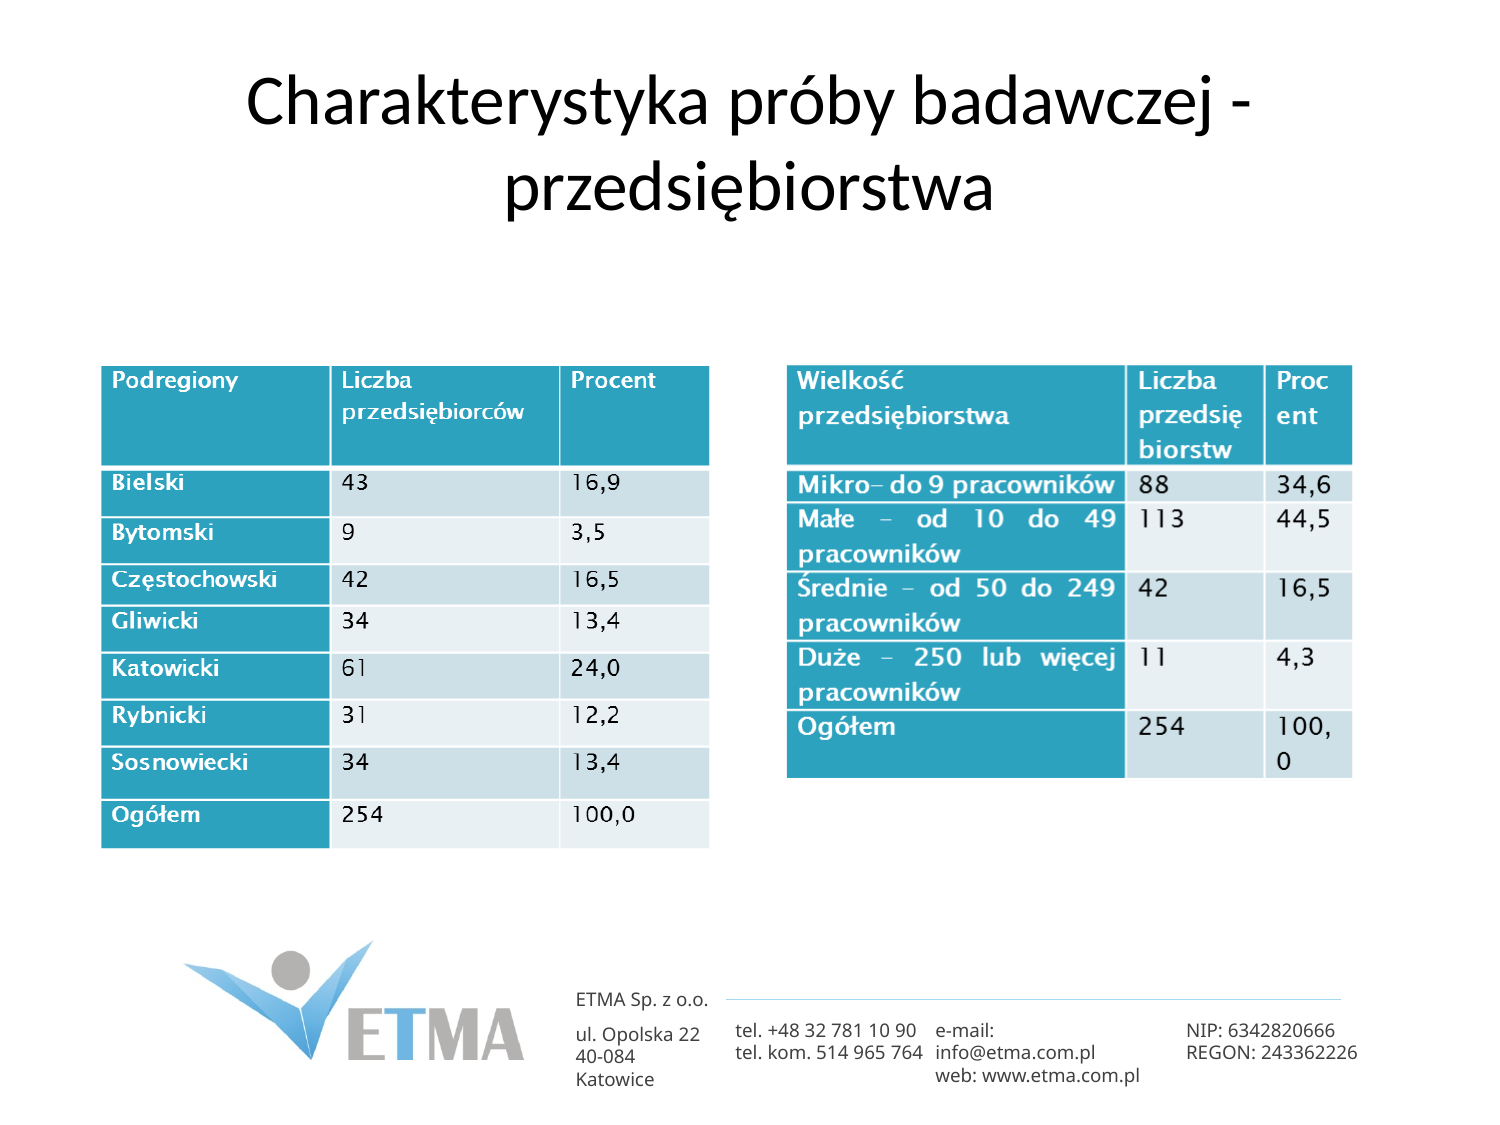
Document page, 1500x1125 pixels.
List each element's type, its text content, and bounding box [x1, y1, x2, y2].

title Charakterystyka próby badawczej - przedsiębiorstwa [75, 45, 1425, 233]
picture [183, 940, 533, 1060]
picture [785, 361, 1354, 795]
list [100, 361, 710, 849]
